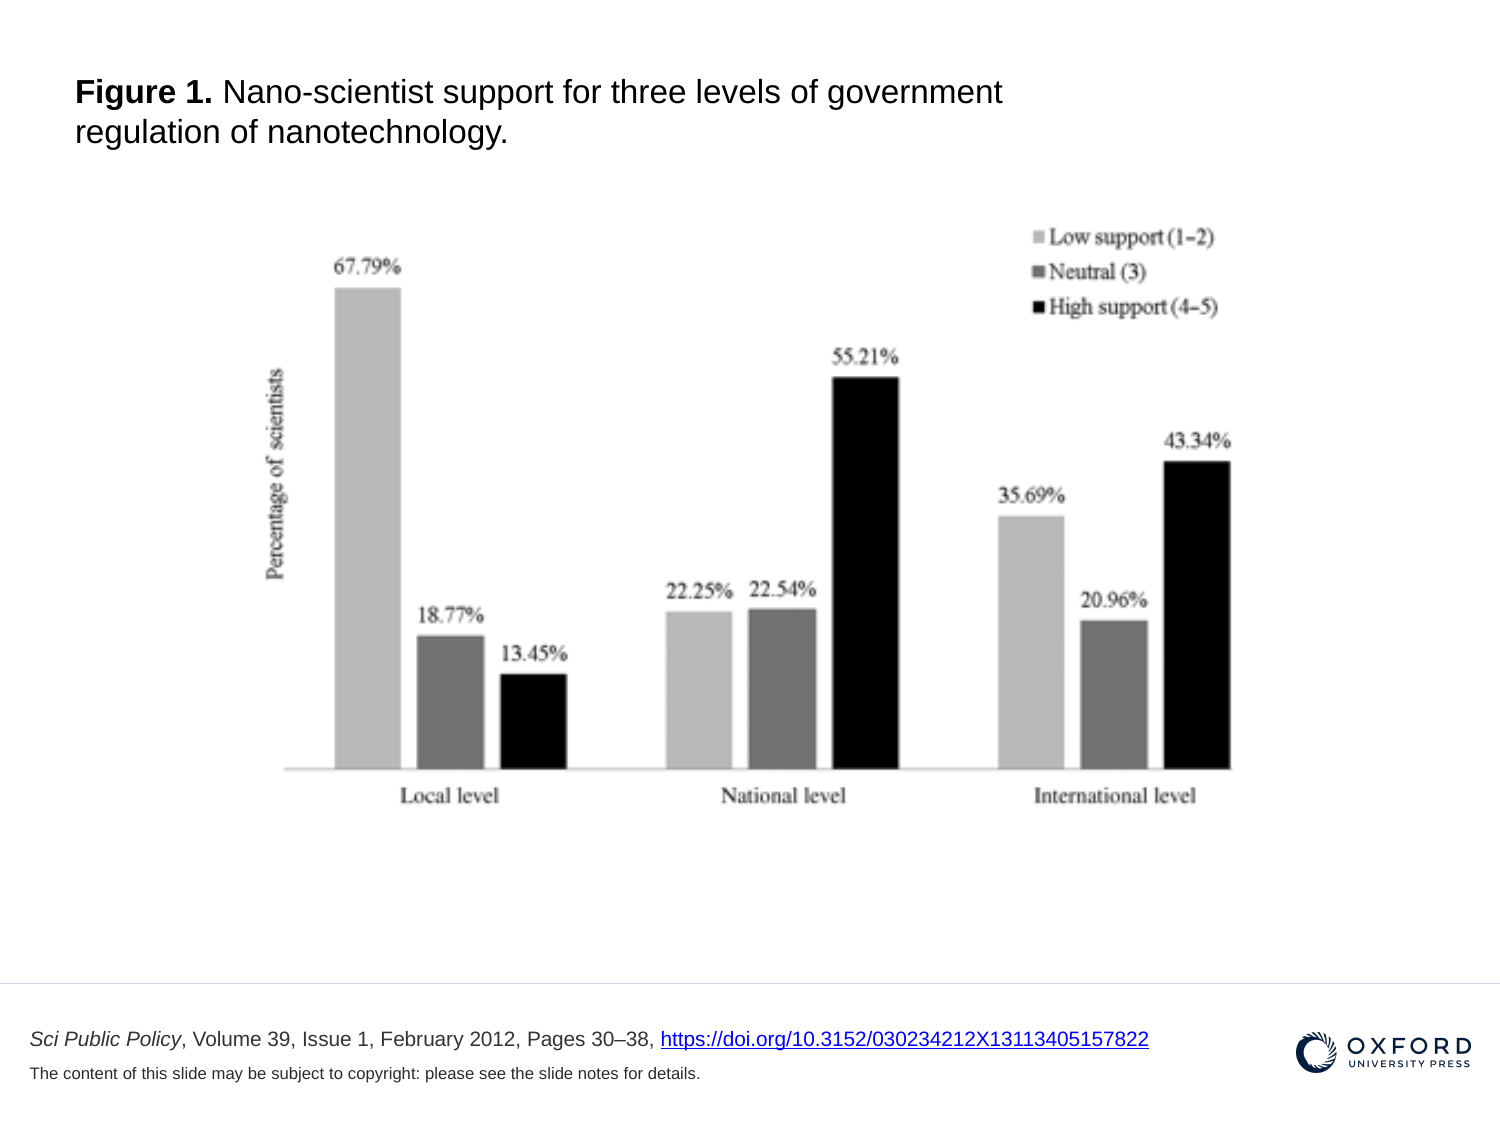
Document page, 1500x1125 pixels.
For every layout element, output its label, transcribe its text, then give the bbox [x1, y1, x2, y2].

footer Sci Public Policy, Volume 39, Issue 1, February 2012, Pages 30–38, https://doi.org/10.3152/030234212X13113405157822 The content of this slide may be subject to copyright: please see the slide notes for details. [0, 983, 1260, 1125]
picture [1296, 1032, 1471, 1073]
title Figure 1. Nano-scientist support for three levels of government regulation of nanotechnology. [75, 69, 1078, 171]
picture [262, 224, 1238, 808]
